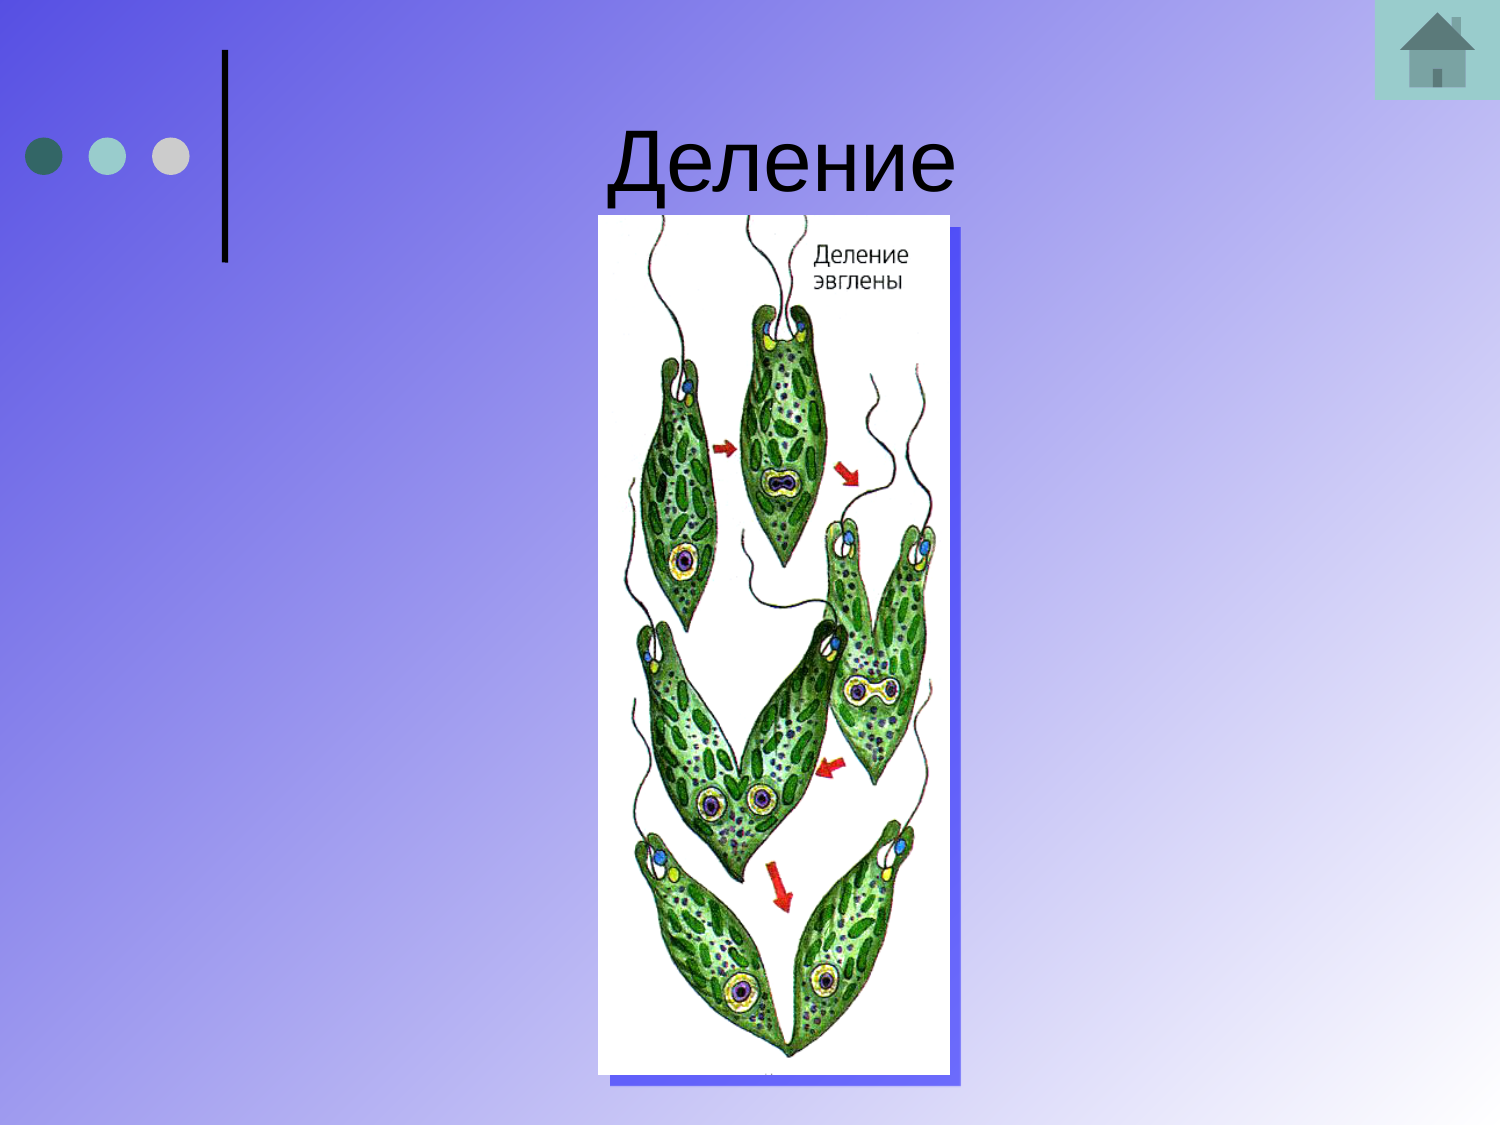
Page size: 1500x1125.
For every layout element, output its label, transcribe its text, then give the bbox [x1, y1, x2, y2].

text_box [1374, 0, 1500, 100]
title Деление [349, 30, 1500, 282]
picture [598, 214, 951, 1076]
